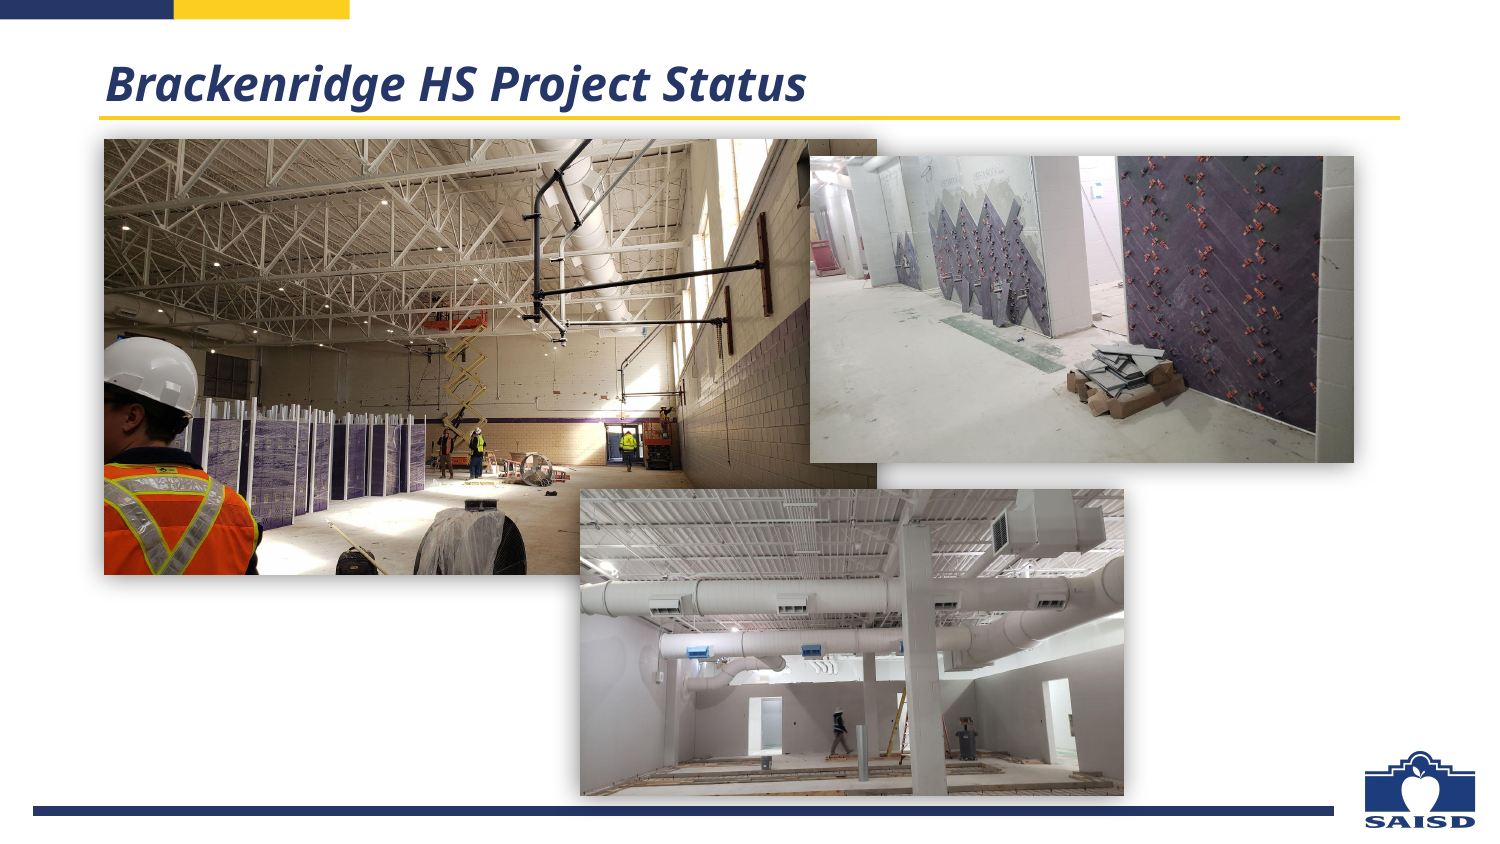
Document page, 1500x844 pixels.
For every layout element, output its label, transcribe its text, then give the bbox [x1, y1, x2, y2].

picture [1365, 751, 1476, 828]
list Brackenridge HS Project Status [99, 51, 1401, 532]
picture [104, 139, 1354, 796]
